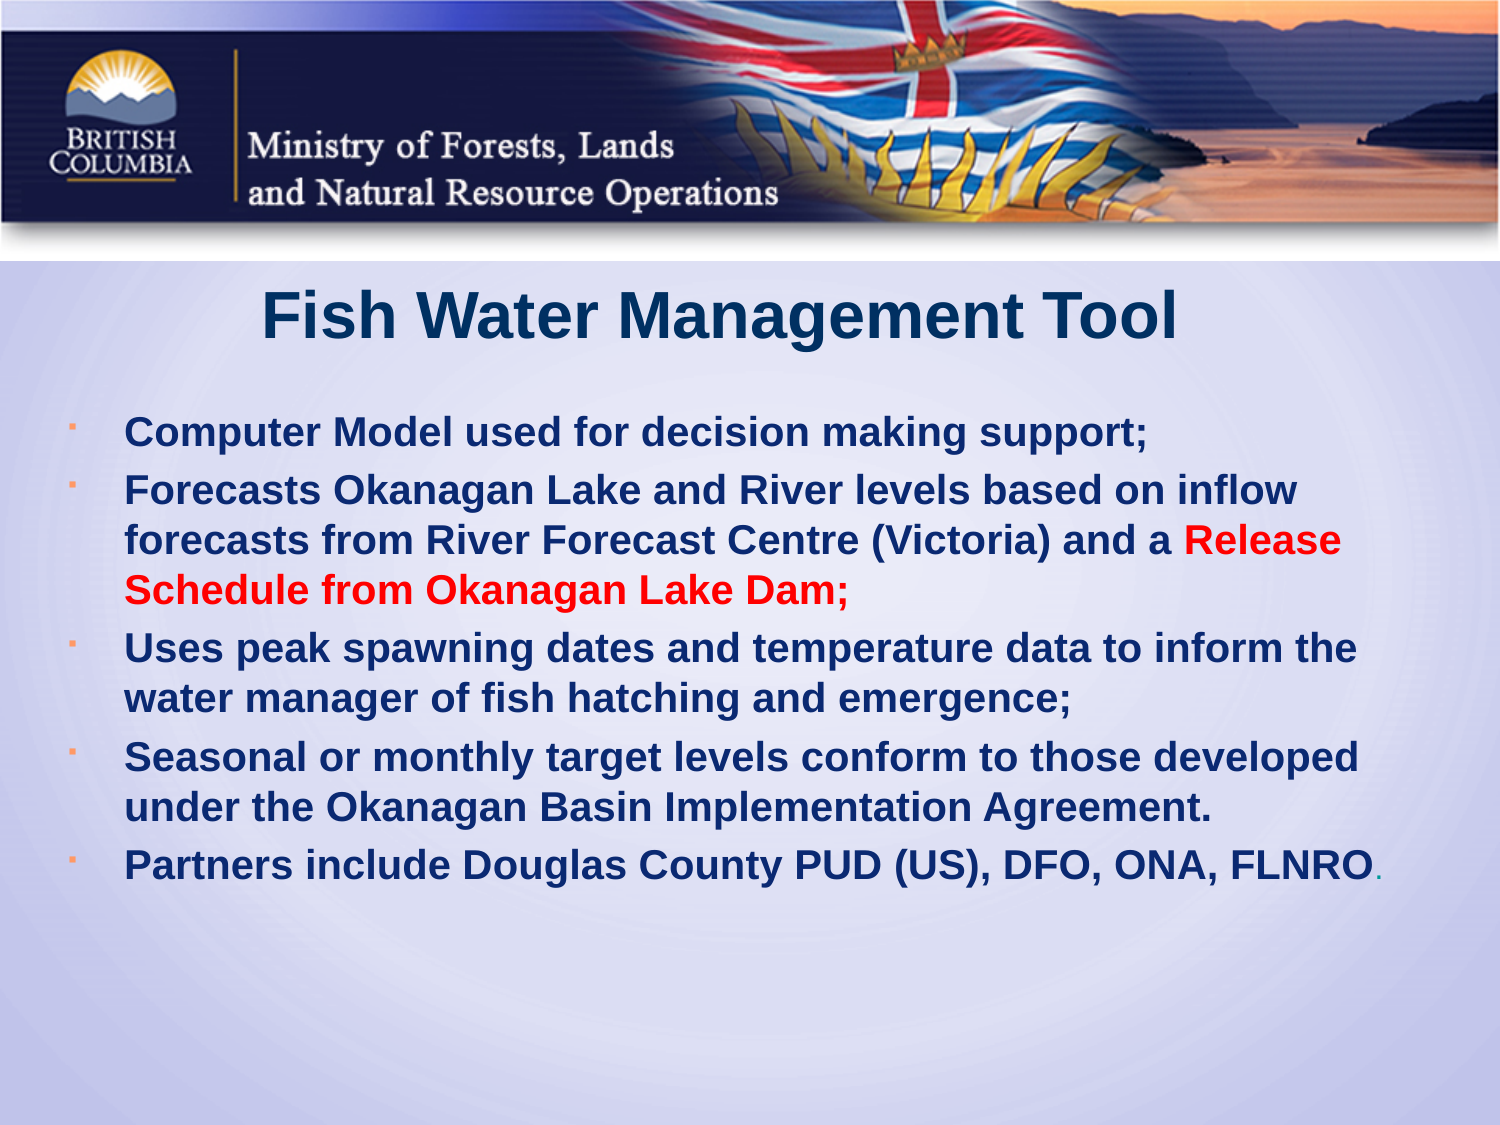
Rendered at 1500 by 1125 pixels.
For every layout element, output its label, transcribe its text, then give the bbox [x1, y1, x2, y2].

text_box Computer Model used for decision making support; Forecasts Okanagan Lake and River levels based on inflow forecasts from River Forecast Centre (Victoria) and a Release Schedule from Okanagan Lake Dam; Uses peak spawning dates and temperature data to inform the water manager of fish hatching and emergence; Seasonal or monthly target levels conform to those developed under the Okanagan Basin Implementation Agreement. Partners include Douglas County PUD (US), DFO, ONA, FLNRO. [53, 397, 1447, 954]
text_box Fish Water Management Tool [230, 264, 1211, 360]
picture [0, 0, 1500, 1125]
